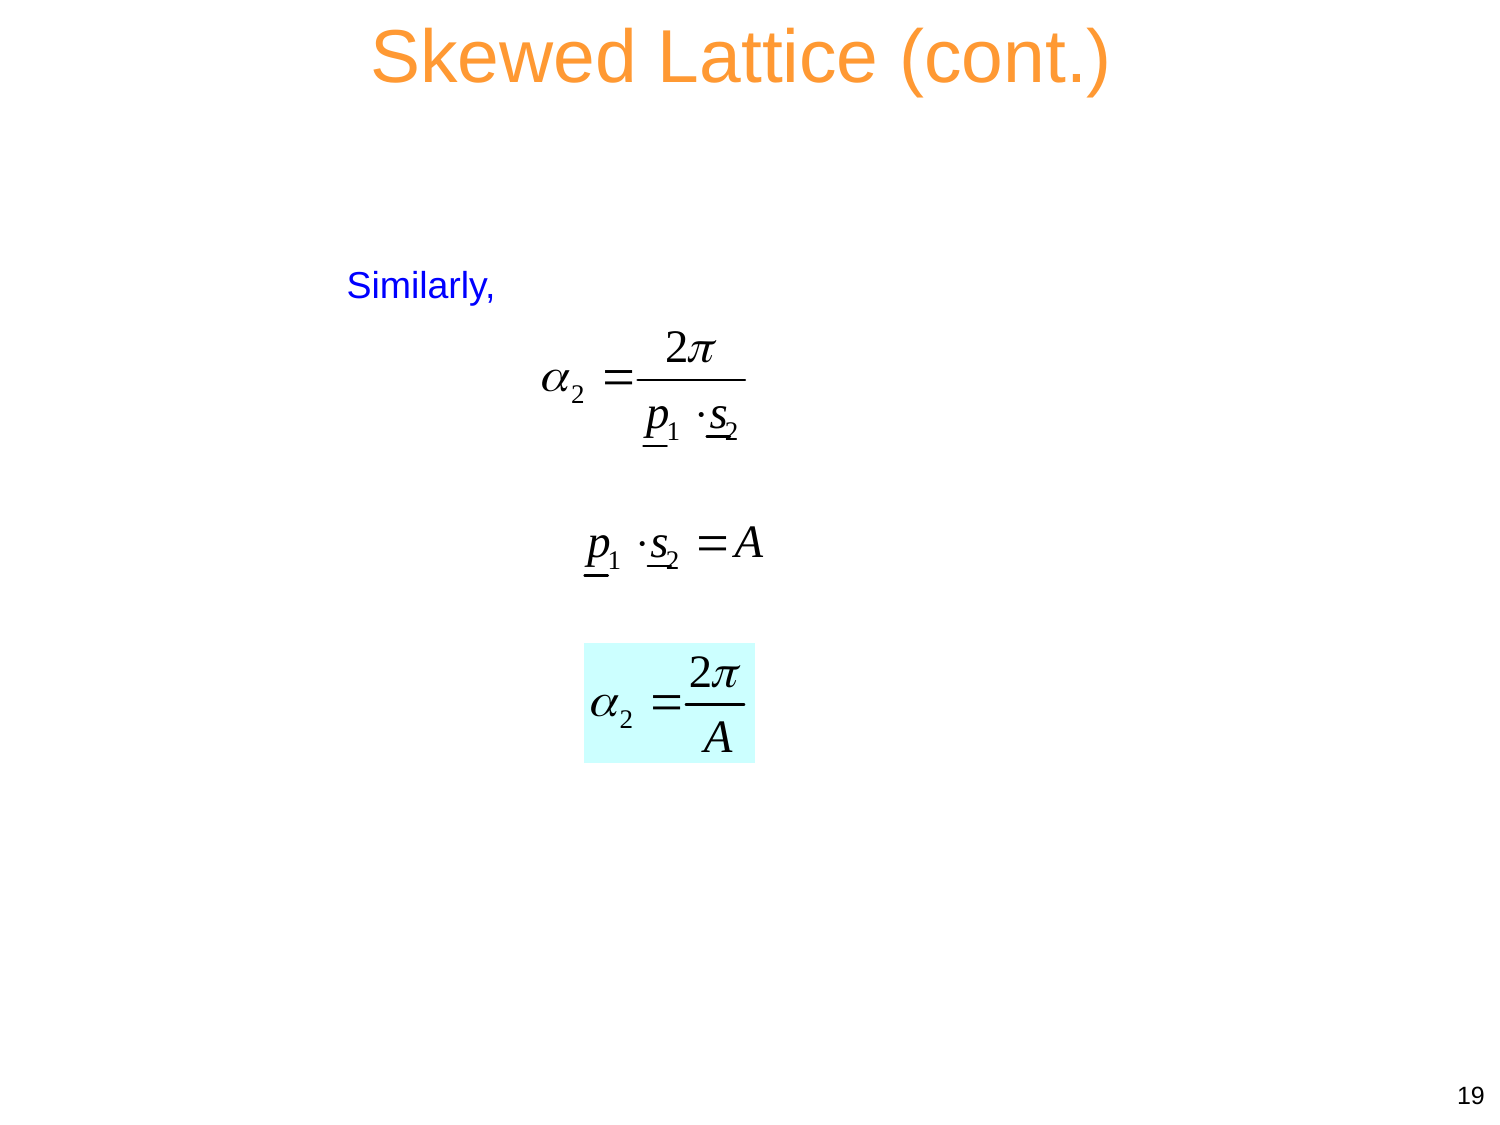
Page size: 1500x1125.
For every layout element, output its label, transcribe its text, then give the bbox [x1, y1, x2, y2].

text_box Skewed Lattice (cont.) [332, 0, 1151, 105]
slide_number 19 [1149, 1065, 1500, 1125]
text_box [574, 510, 770, 586]
text_box Similarly, [331, 253, 522, 314]
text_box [535, 317, 754, 458]
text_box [583, 642, 756, 763]
